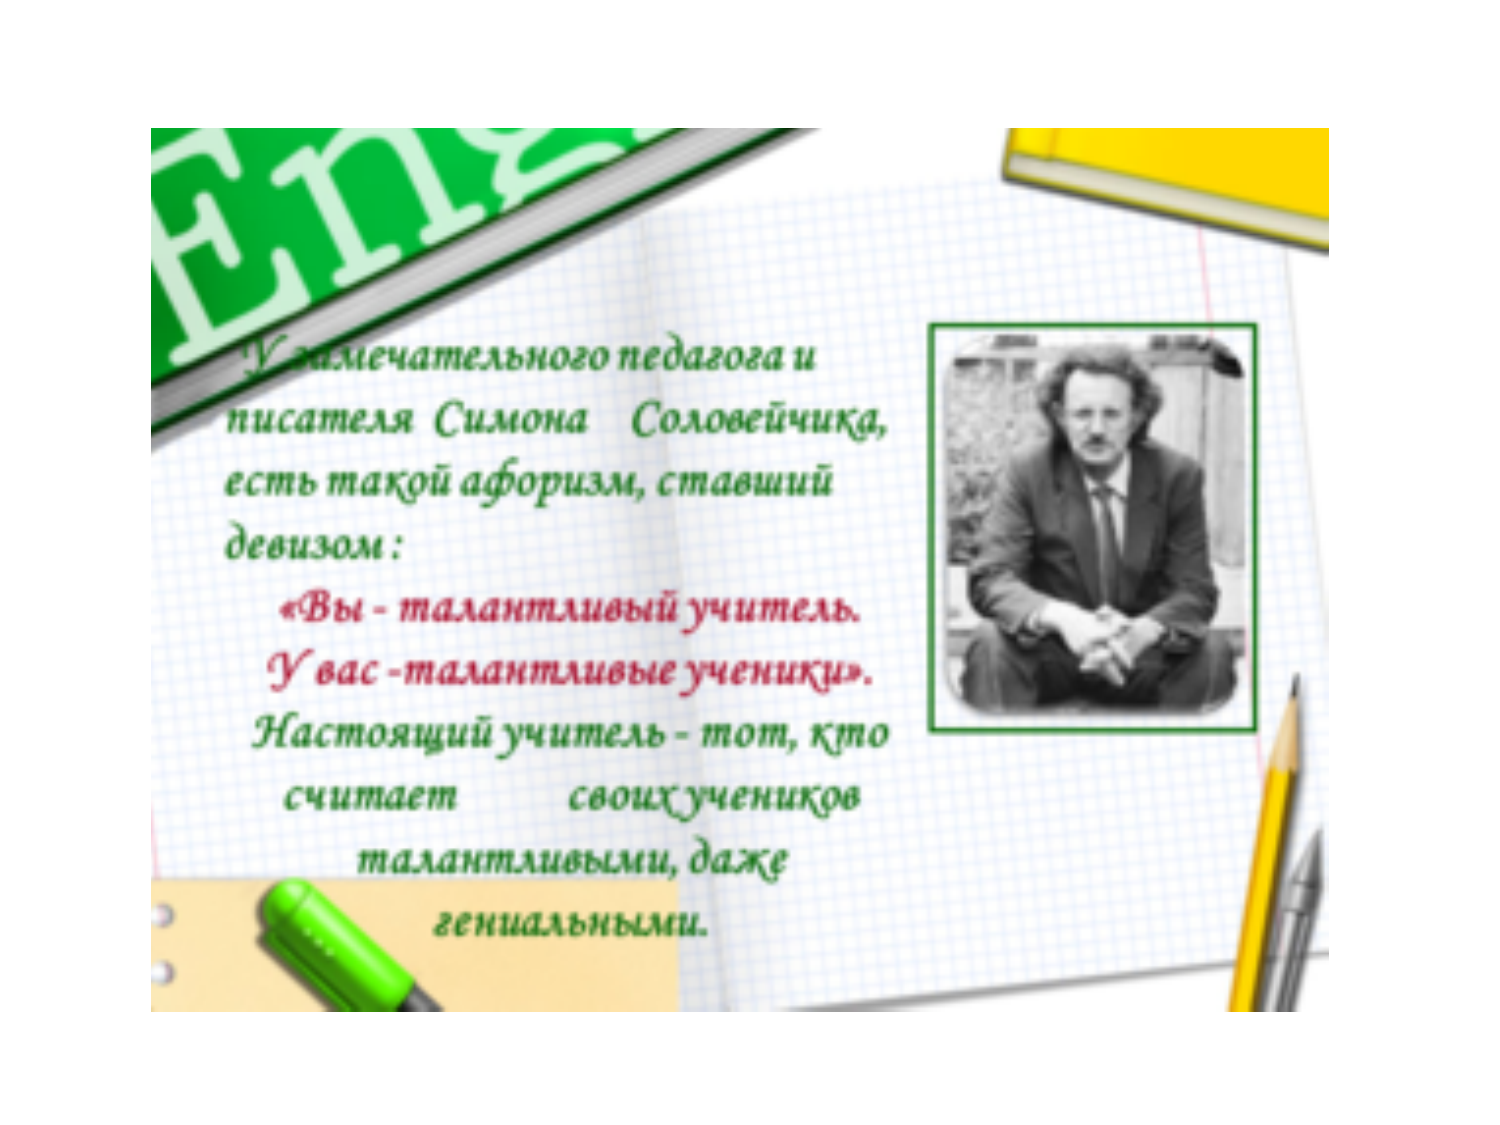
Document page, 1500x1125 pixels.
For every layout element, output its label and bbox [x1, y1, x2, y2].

picture [151, 128, 1330, 1012]
